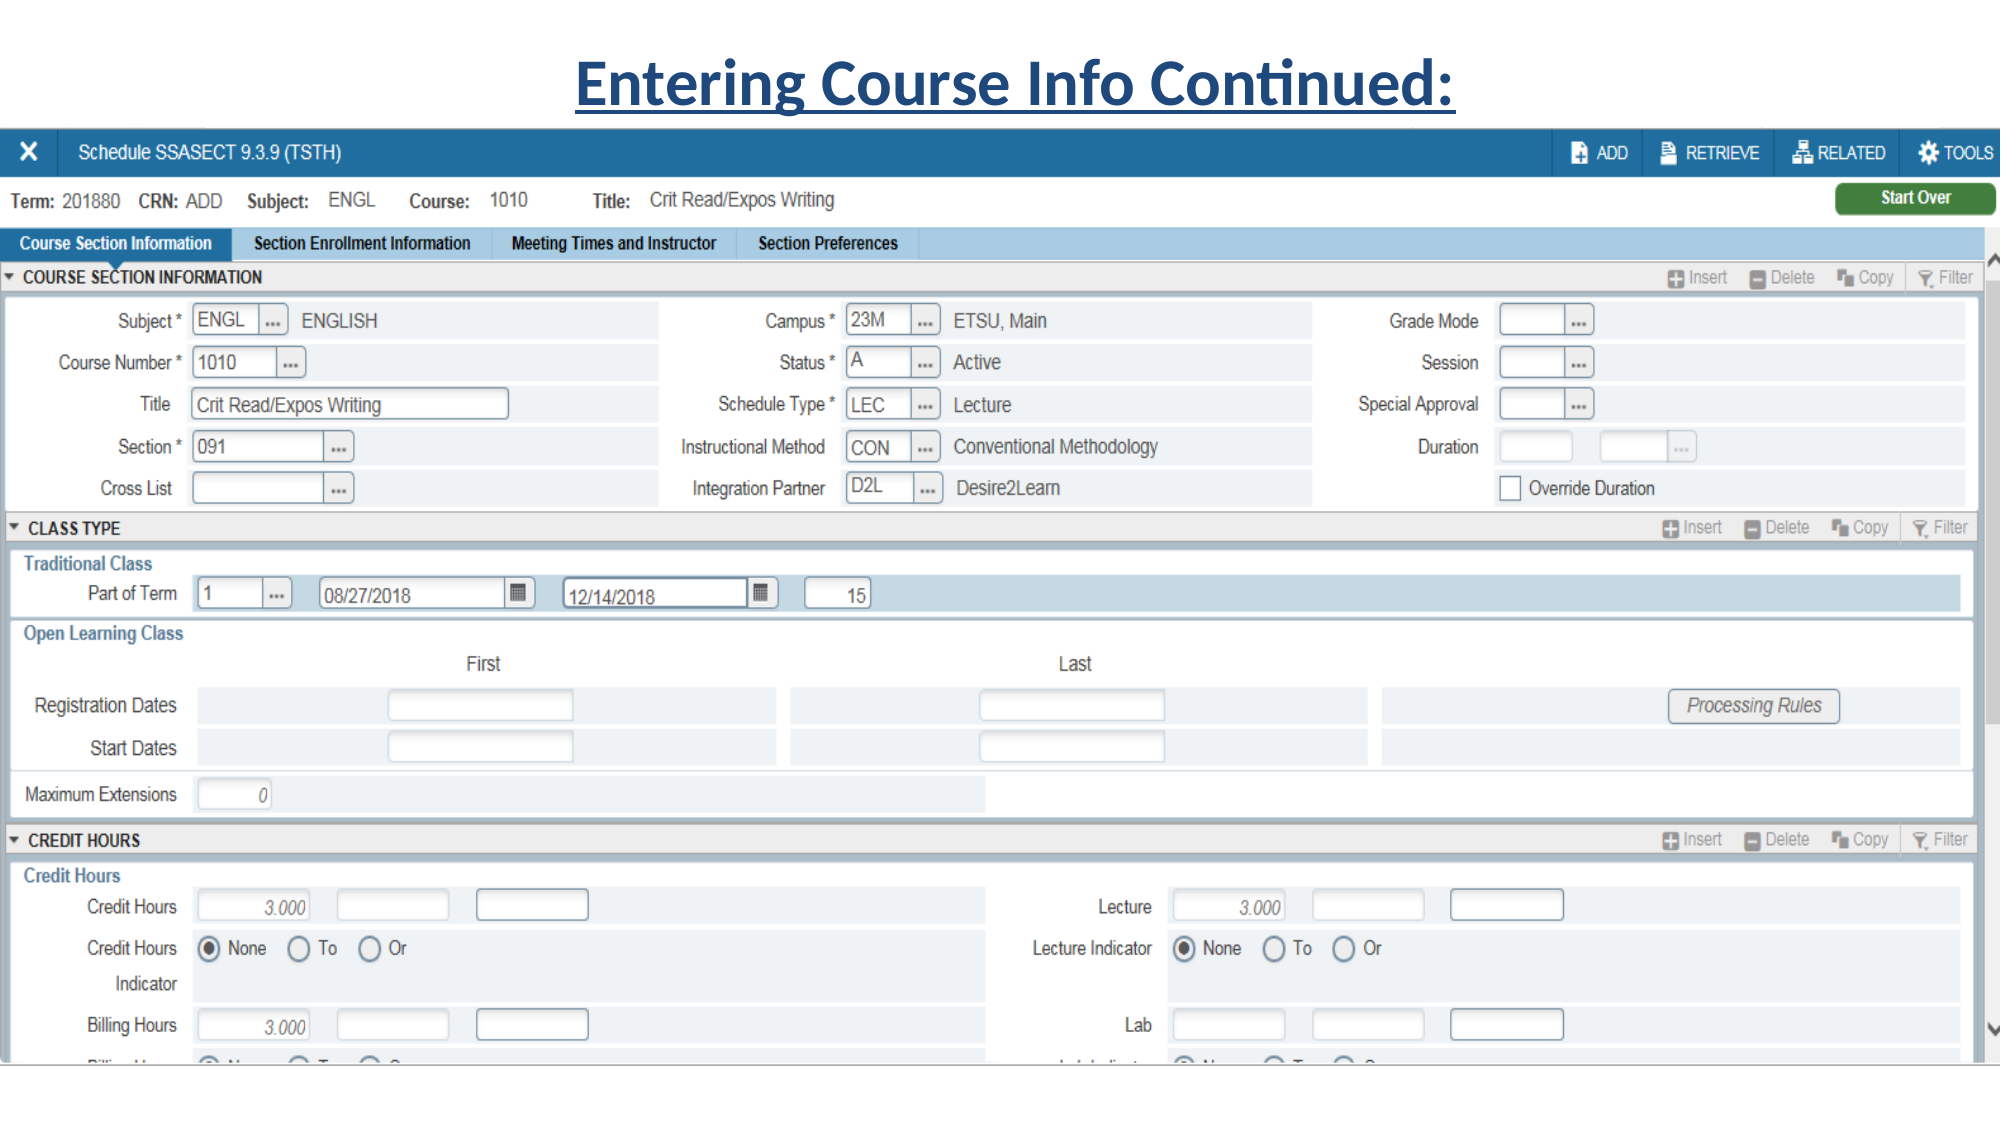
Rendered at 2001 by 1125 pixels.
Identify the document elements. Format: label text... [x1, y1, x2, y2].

text_box Entering Course Info Continued: [560, 31, 1471, 124]
picture [0, 126, 2000, 1066]
